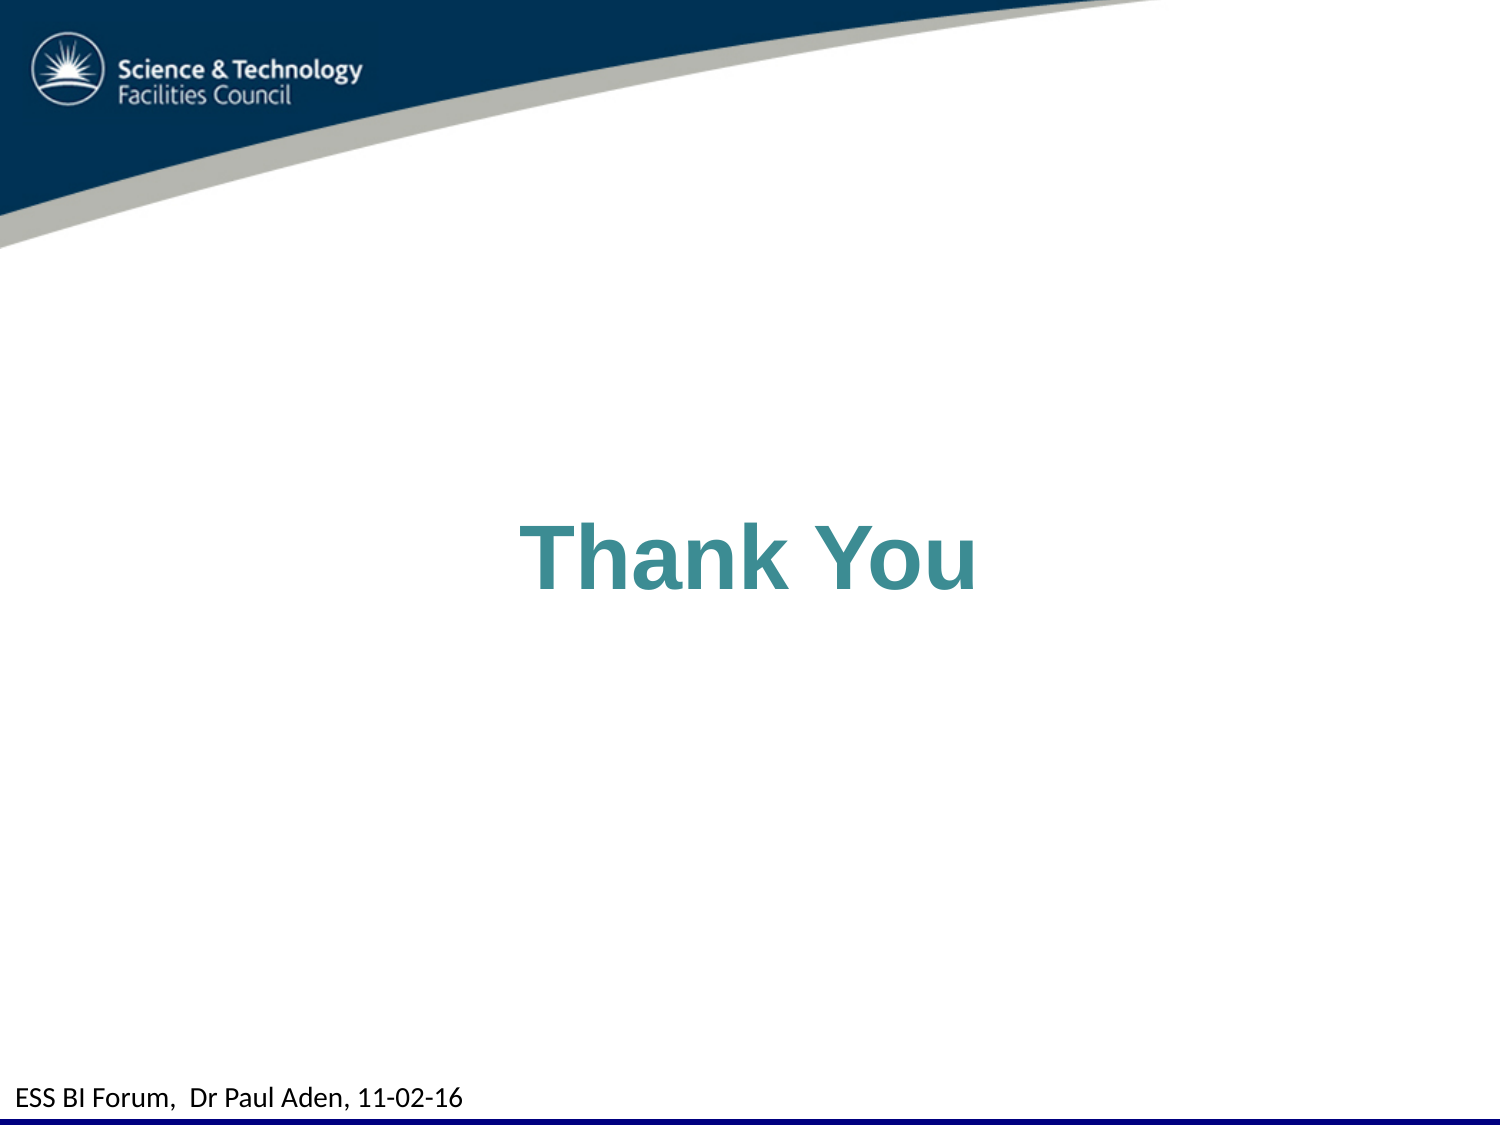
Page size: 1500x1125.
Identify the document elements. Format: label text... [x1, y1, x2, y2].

title Thank You [0, 432, 1500, 674]
text_box ESS BI Forum, Dr Paul Aden, 11-02-16 [0, 1070, 868, 1125]
picture [0, 0, 1176, 249]
